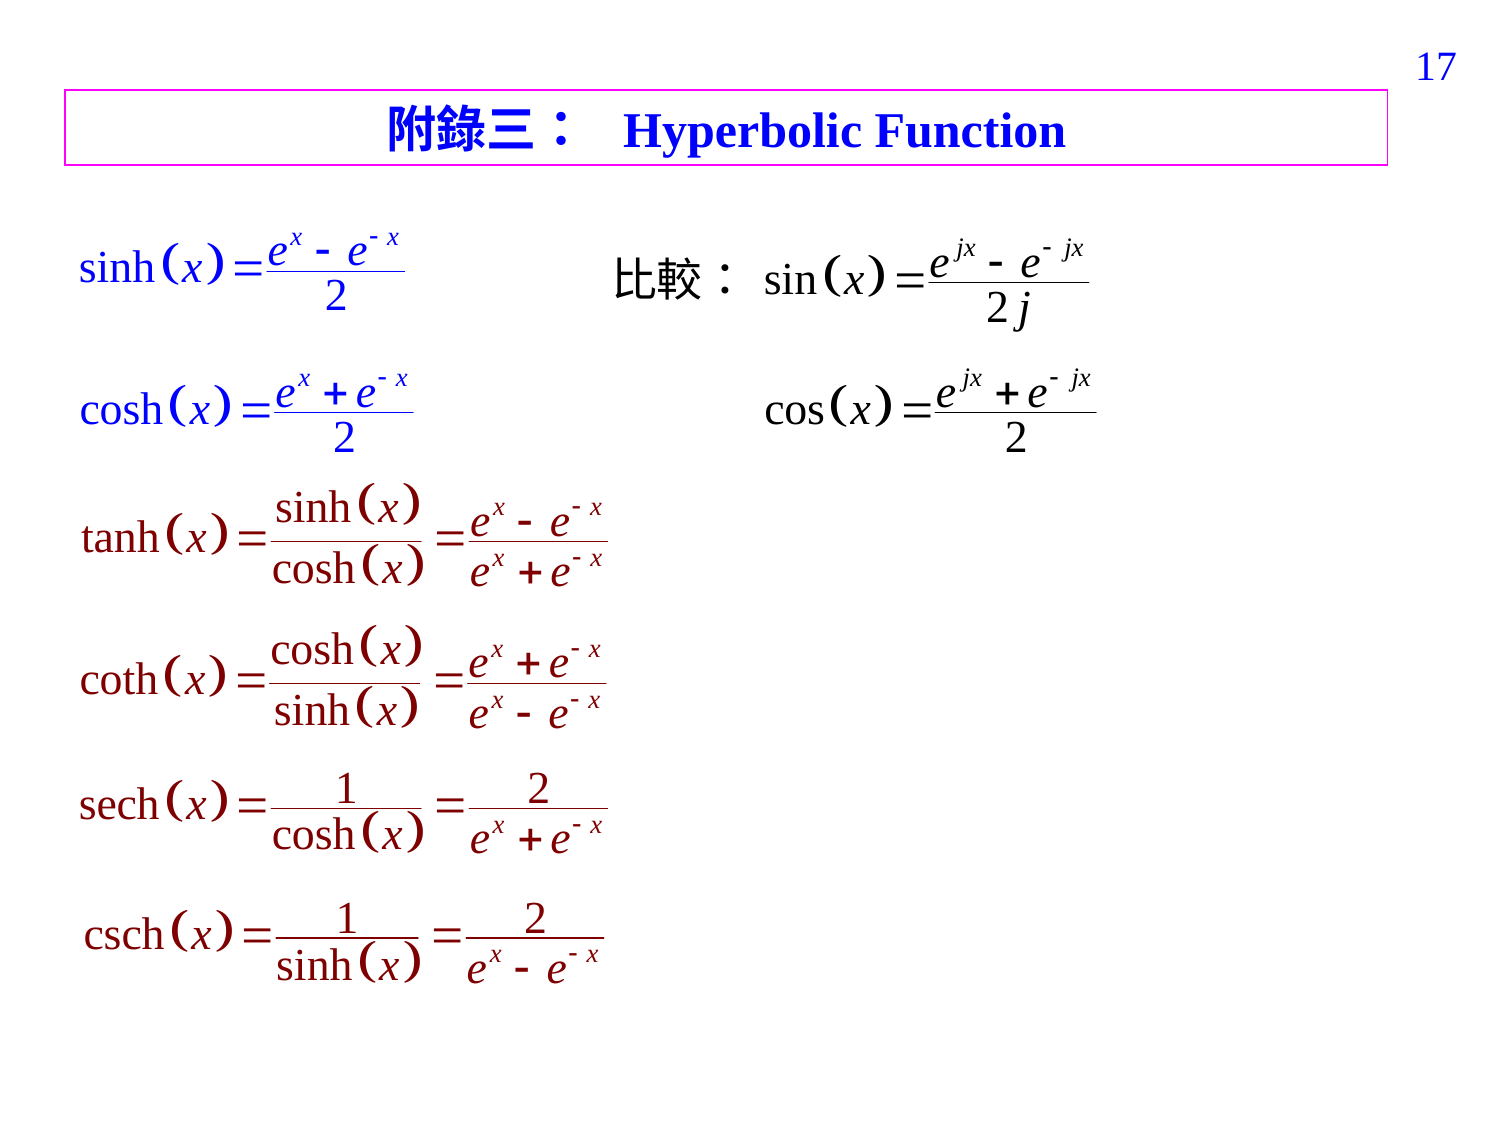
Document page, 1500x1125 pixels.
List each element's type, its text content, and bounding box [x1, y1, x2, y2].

slide_number 106 [1352, 30, 1473, 110]
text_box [761, 361, 1102, 458]
text_box 附錄三： Hyperbolic Function [64, 90, 1388, 165]
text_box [76, 361, 419, 458]
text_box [761, 231, 1096, 339]
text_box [76, 621, 613, 745]
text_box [80, 892, 609, 1000]
text_box 比較： [596, 243, 756, 314]
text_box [76, 479, 613, 604]
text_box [76, 219, 411, 317]
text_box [76, 763, 613, 870]
